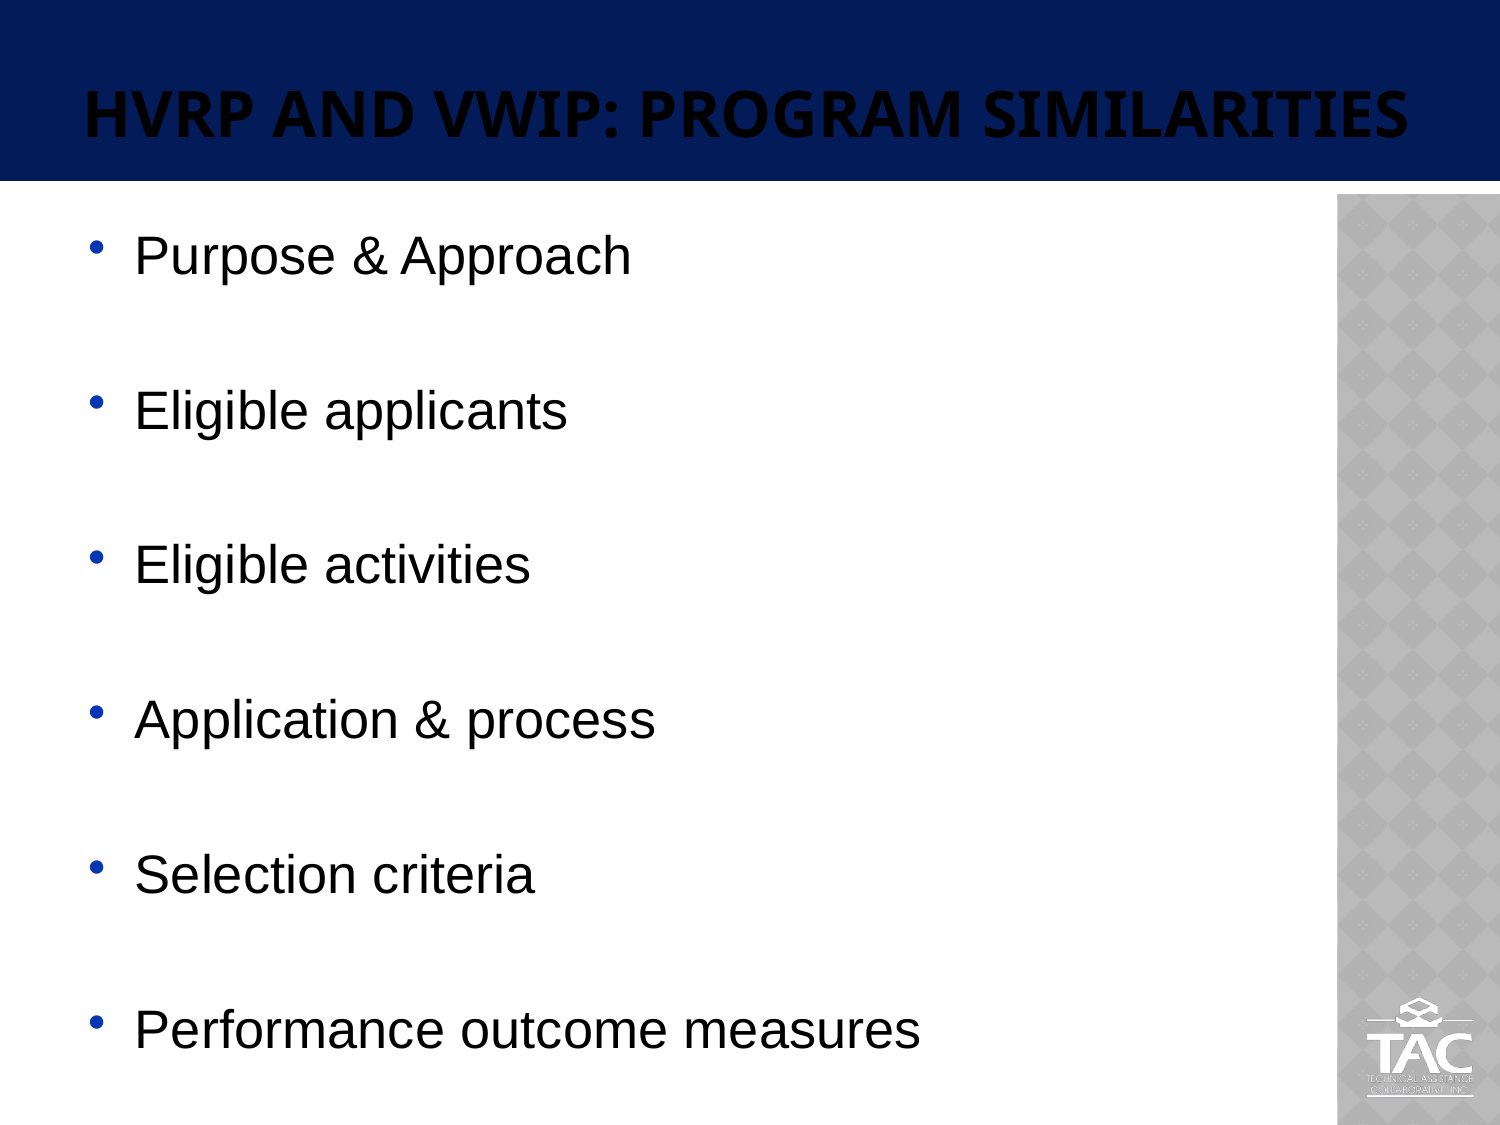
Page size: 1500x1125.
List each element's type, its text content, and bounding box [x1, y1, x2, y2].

picture [1362, 995, 1477, 1100]
title HVRP and VWIP: Program similarities [75, 24, 1450, 150]
list Purpose & Approach Eligible applicants Eligible activities Application & process Selection criteria Performance outcome measures [74, 212, 1263, 1088]
